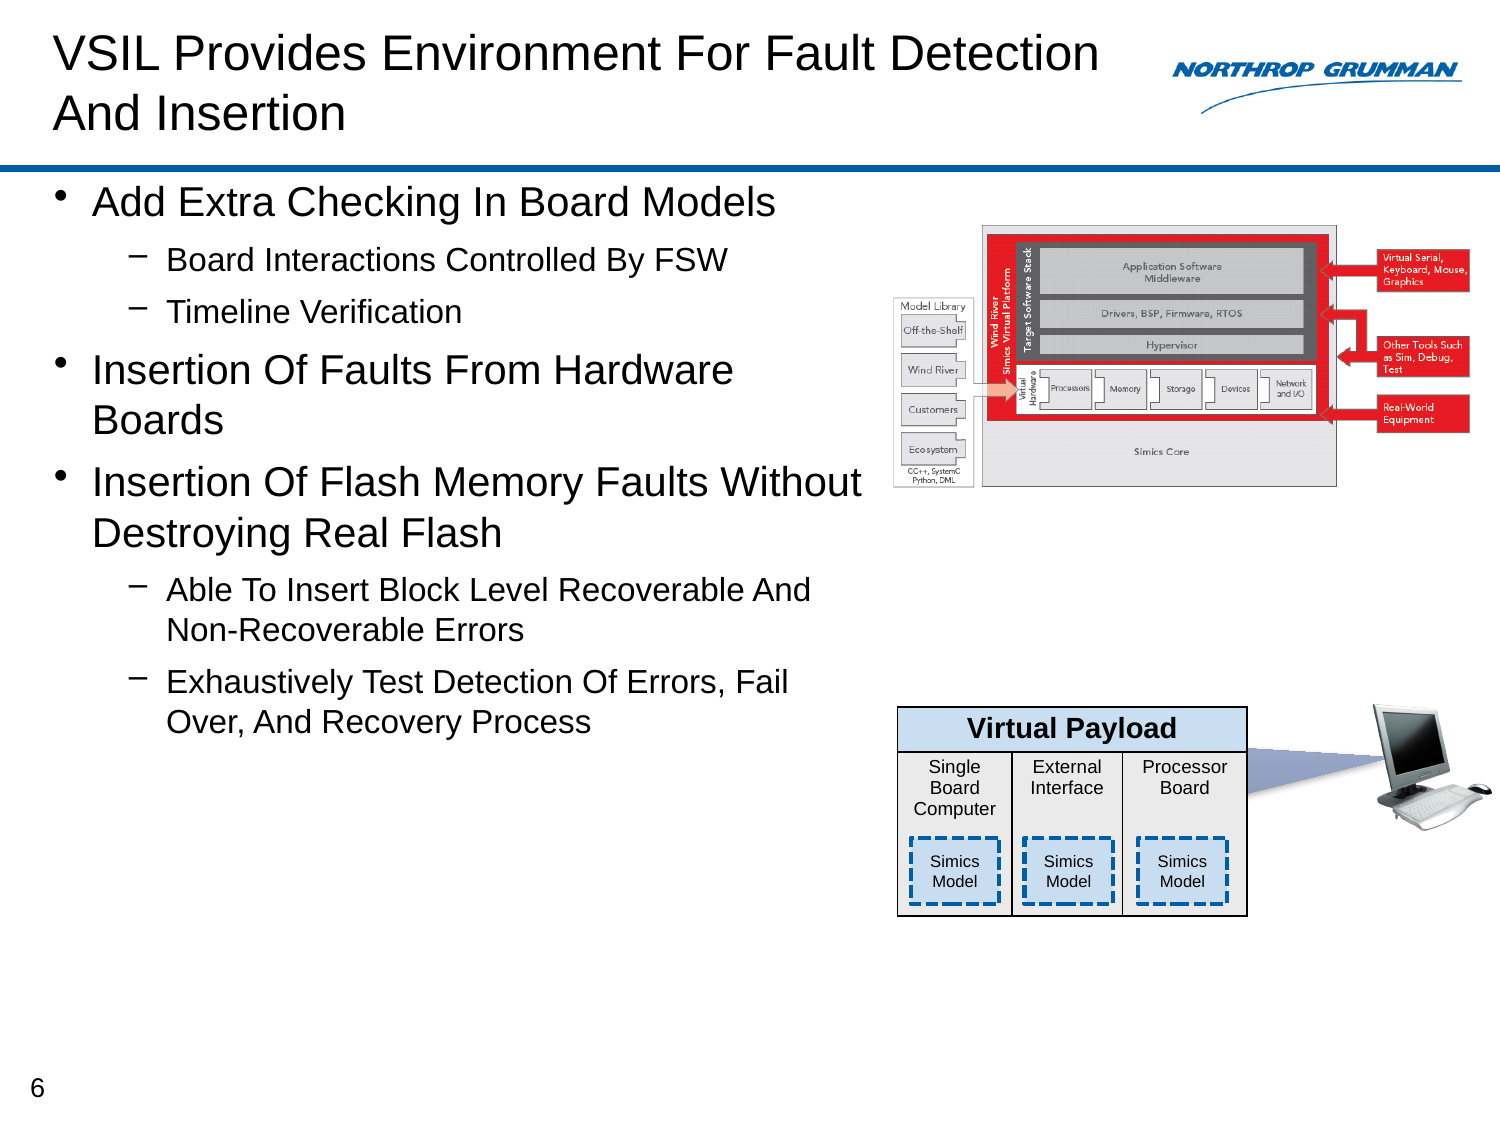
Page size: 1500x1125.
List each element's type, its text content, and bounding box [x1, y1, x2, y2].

slide_number 6 [4, 1062, 71, 1112]
picture [1172, 62, 1462, 114]
title VSIL Provides Environment For Fault Detection And Insertion [37, 11, 1138, 150]
picture [876, 207, 1491, 494]
picture [1369, 698, 1500, 837]
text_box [897, 706, 1248, 917]
text_box Virtual Platform [1253, 748, 1364, 792]
list Add Extra Checking In Board Models Board Interactions Controlled By FSW Timeline Verification Insertion Of Faults From Hardware Boards Insertion Of Flash Memory Faults Without Destroying Real Flash Able To Insert Block Level Recoverable And Non-Recoverable Errors Exhaustively Test Detection Of Errors, Fail Over, And Recovery Process [38, 167, 886, 1036]
